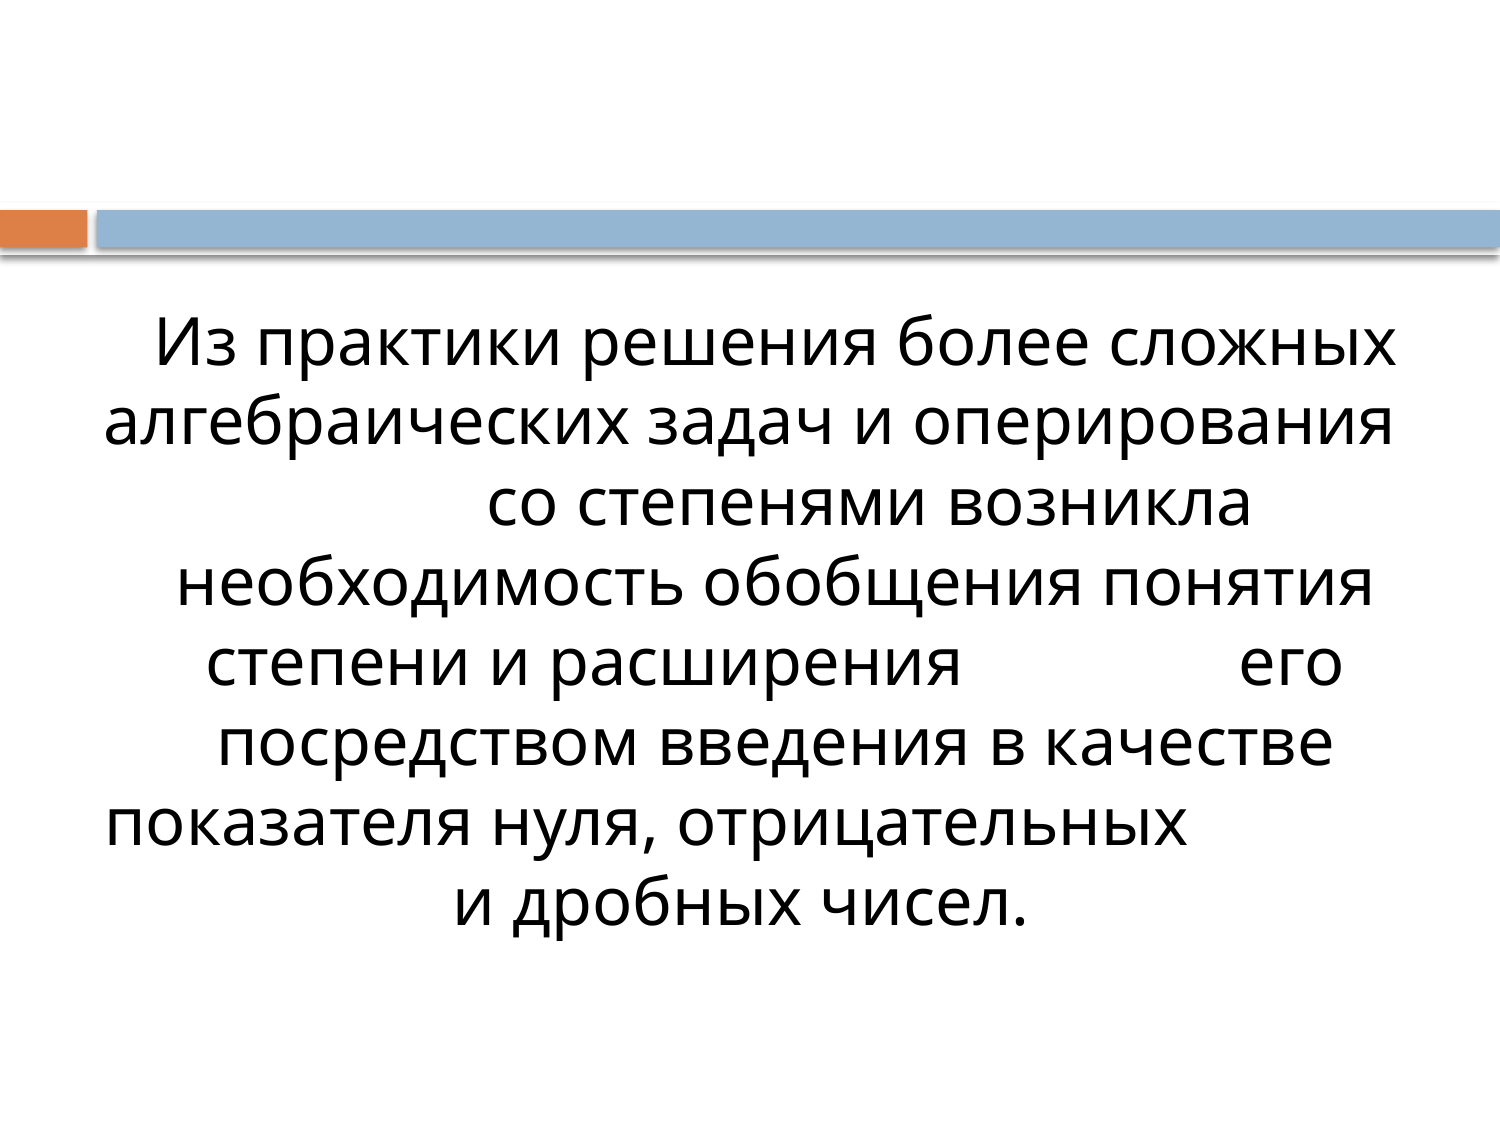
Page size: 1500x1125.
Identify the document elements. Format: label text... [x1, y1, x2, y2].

list Из практики решения более сложных алгебраических задач и оперирования со степенями возникла необходимость обобщения понятия степени и расширения его посредством введения в качестве показателя нуля, отрицательных и дробных чисел. [31, 290, 1469, 1052]
